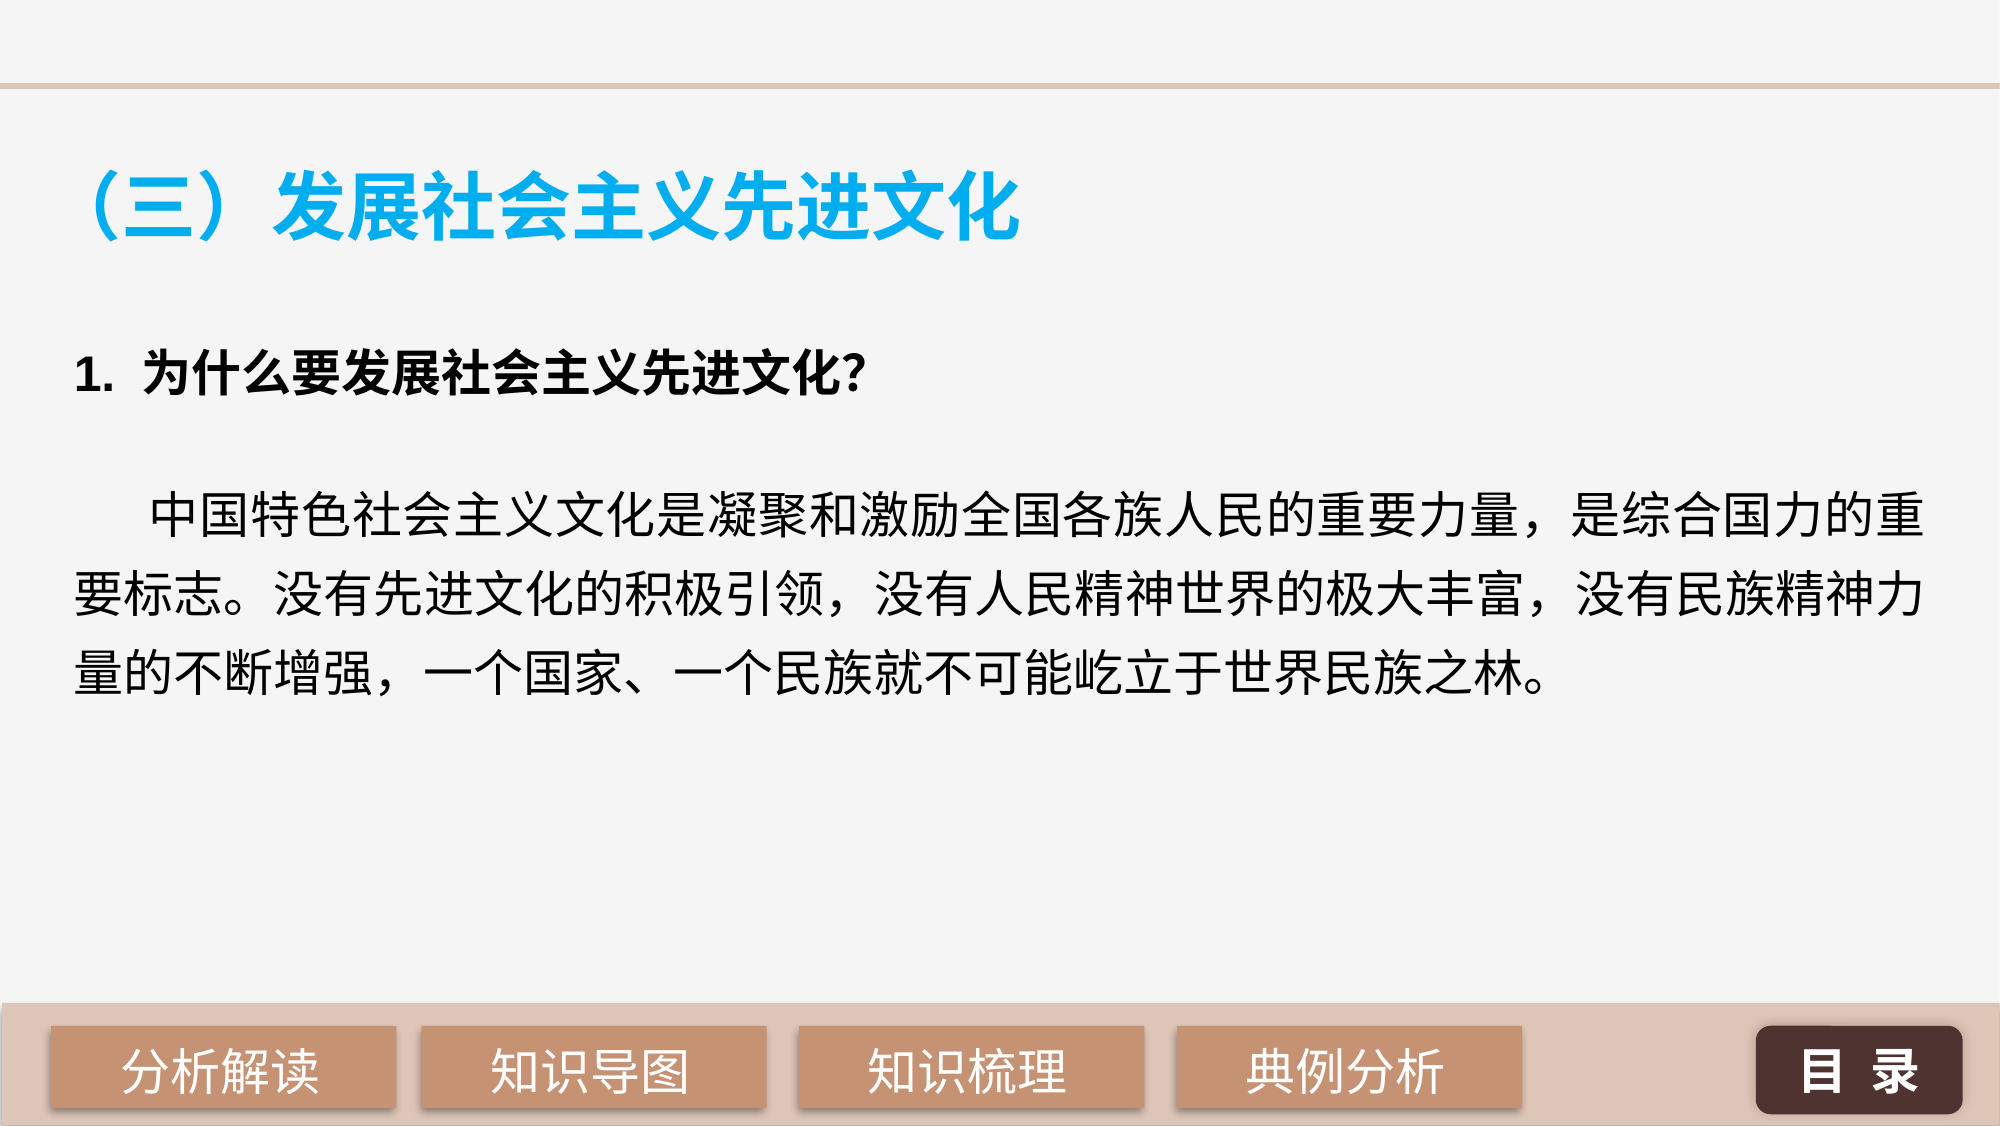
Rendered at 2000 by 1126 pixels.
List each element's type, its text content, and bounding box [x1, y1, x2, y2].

text_box 中国特色社会主义文化是凝聚和激励全国各族人民的重要力量，是综合国力的重要标志。没有先进文化的积极引领，没有人民精神世界的极大丰富，没有民族精神力量的不断增强，一个国家、一个民族就不可能屹立于世界民族之林。 [58, 456, 1940, 710]
text_box 1. 为什么要发展社会主义先进文化？ [58, 314, 1940, 409]
text_box （三）发展社会主义先进文化 [31, 152, 1667, 257]
